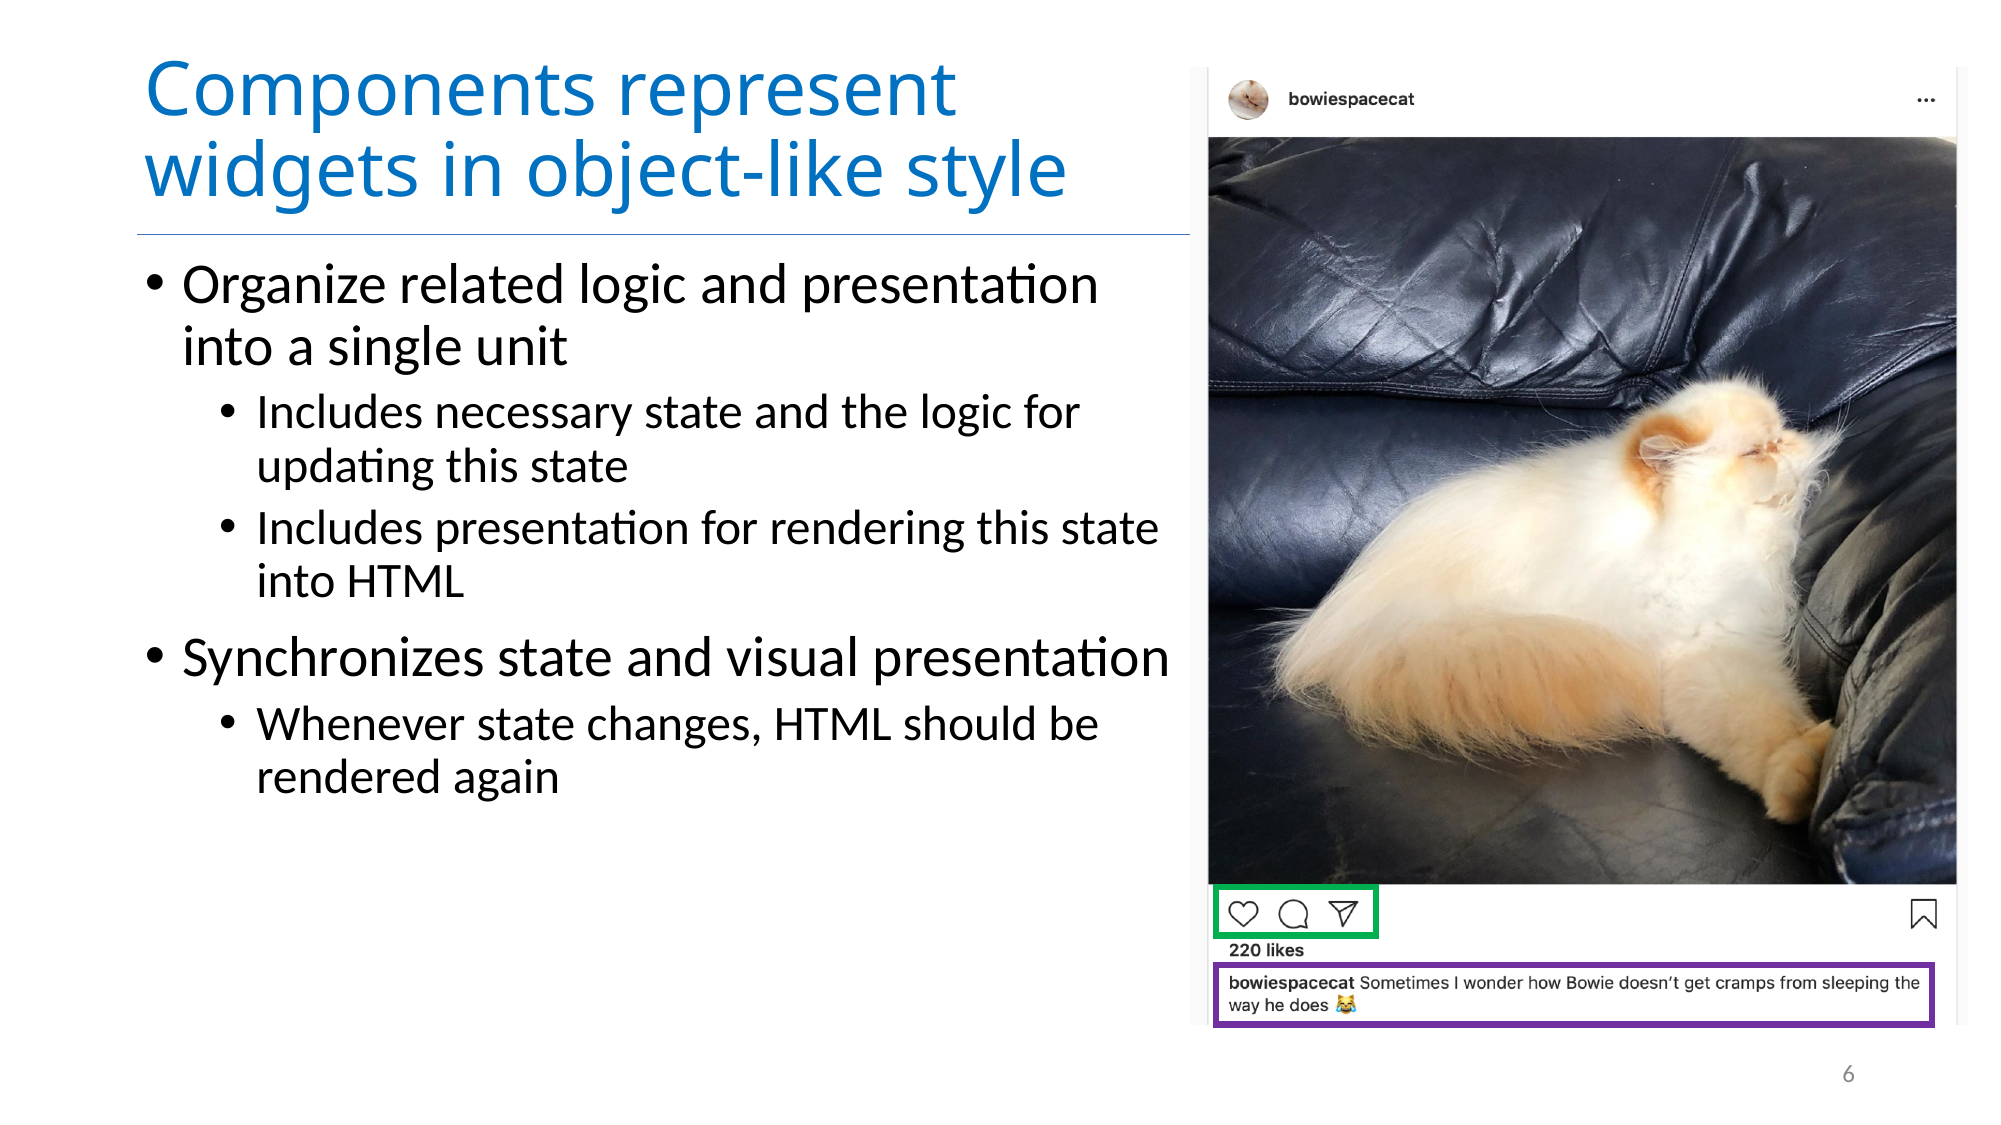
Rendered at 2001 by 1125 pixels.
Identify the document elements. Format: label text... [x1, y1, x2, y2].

title Components represent widgets in object-like style [136, 2, 1177, 221]
slide_number 6 [1819, 1051, 1863, 1094]
list Organize related logic and presentation into a single unit Includes necessary state and the logic for updating this state Includes presentation for rendering this state into HTML Synchronizes state and visual presentation Whenever state changes, HTML should be rendered again [136, 245, 1190, 961]
picture [1190, 66, 1968, 1025]
